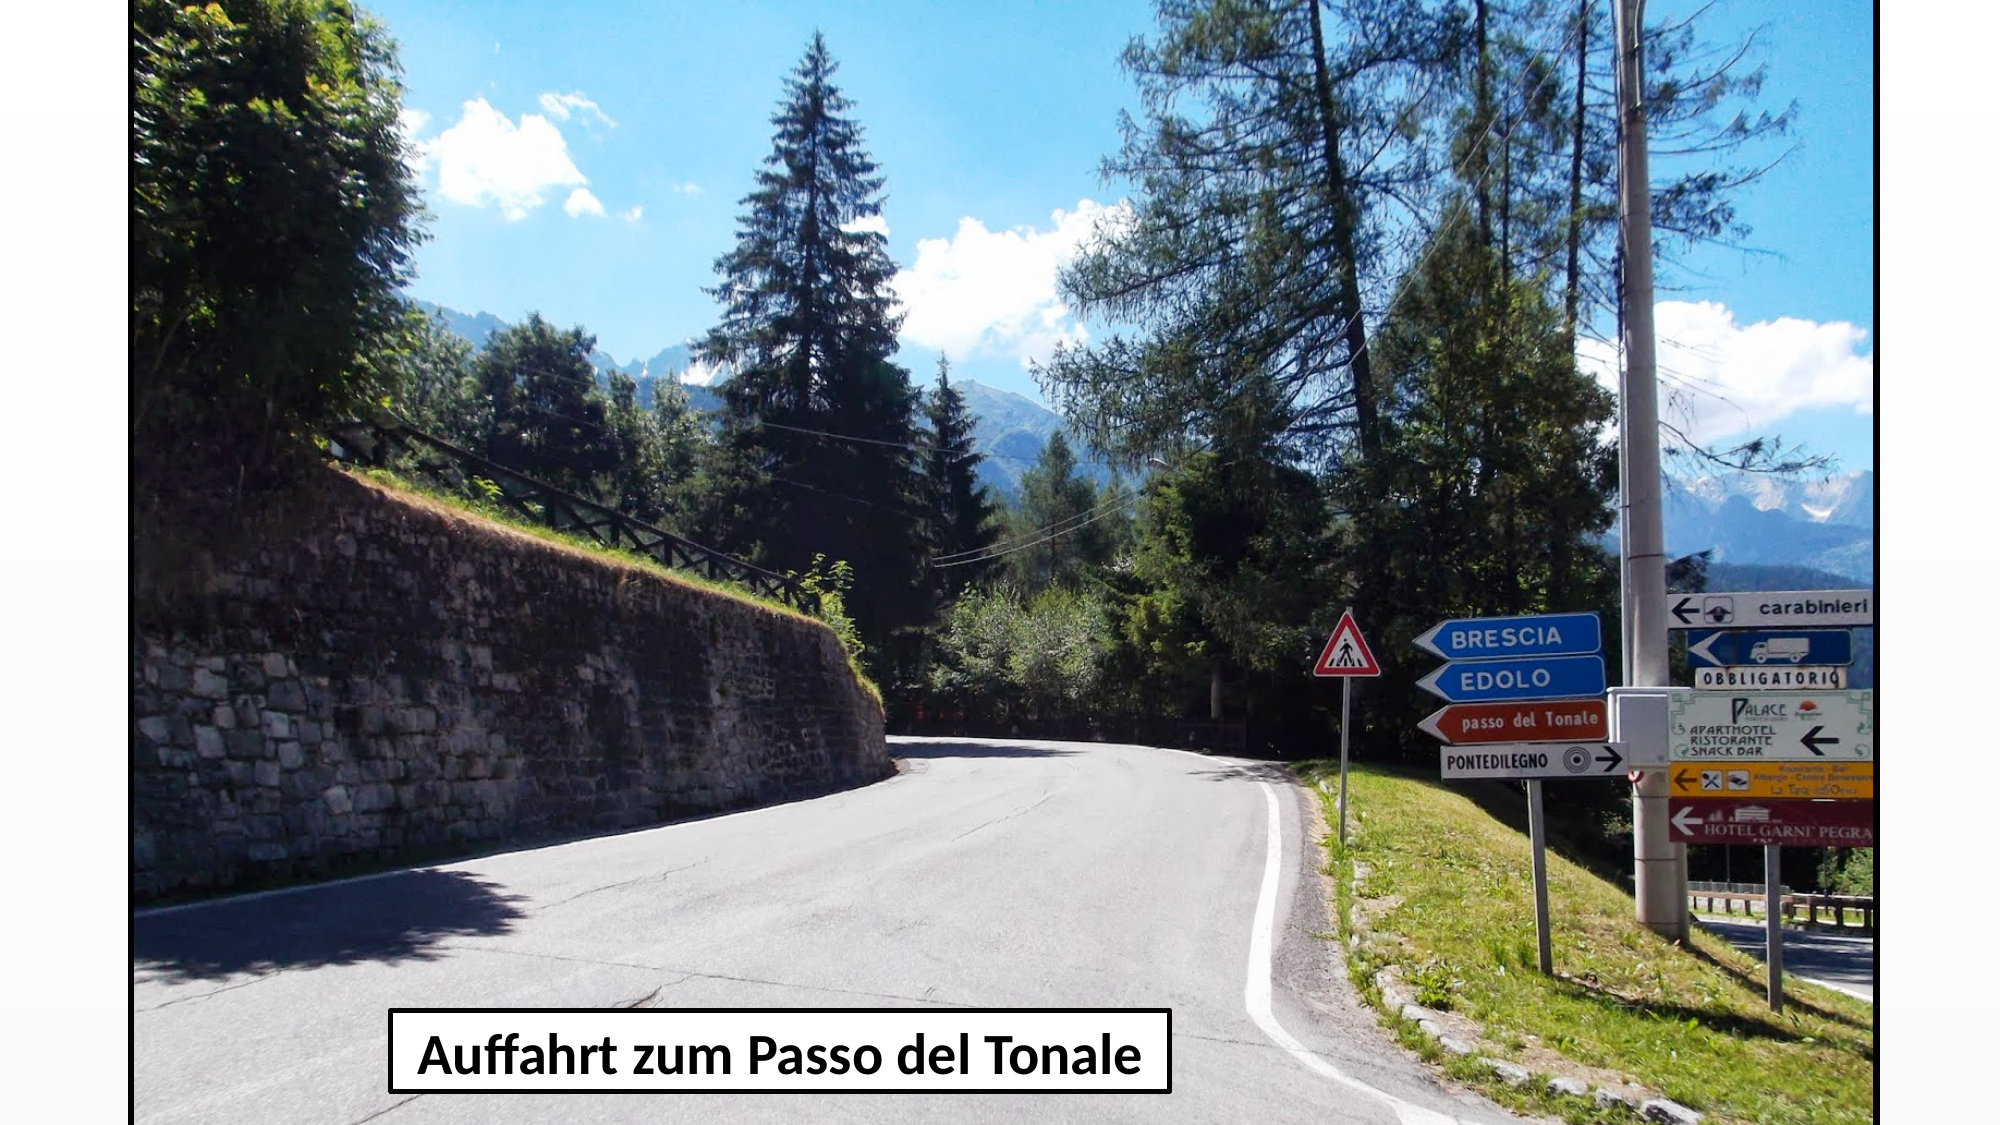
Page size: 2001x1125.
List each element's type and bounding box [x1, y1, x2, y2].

picture [134, 0, 1874, 1125]
